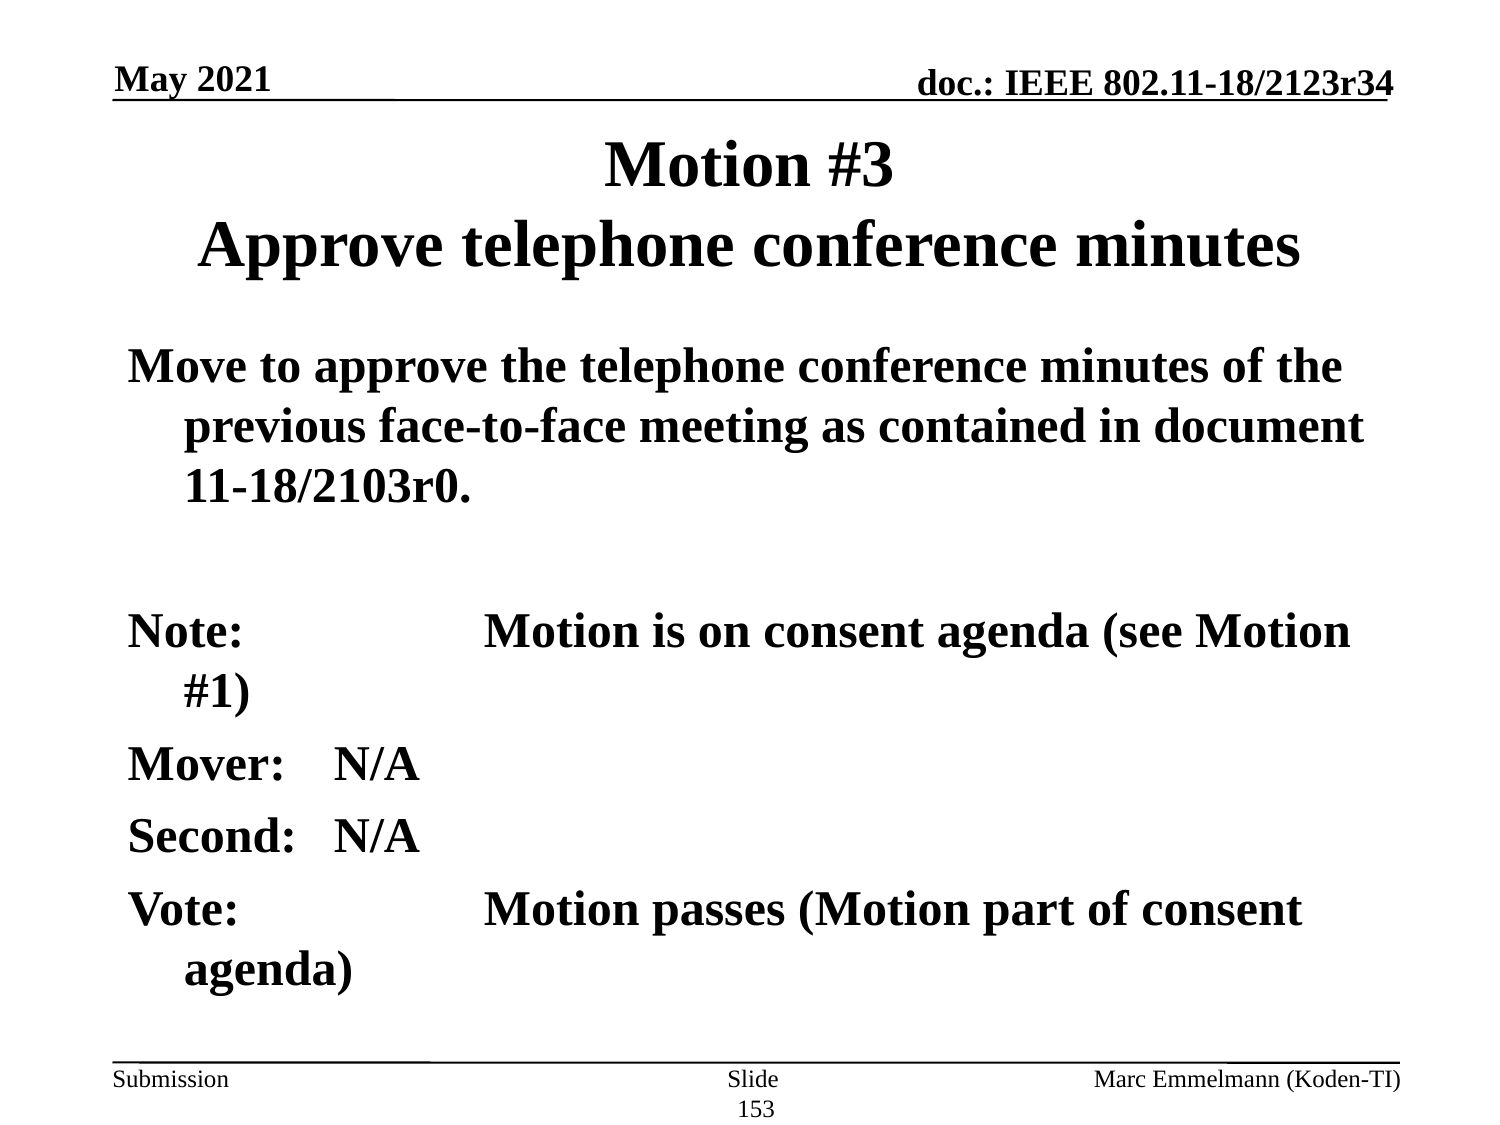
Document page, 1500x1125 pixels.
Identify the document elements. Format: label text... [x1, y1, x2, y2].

slide_number Slide 153 [712, 1061, 800, 1123]
title Motion #3 Approve telephone conference minutes [112, 112, 1388, 288]
list Move to approve the telephone conference minutes of the previous face-to-face meeting as contained in document 11-18/2103r0. Note: Motion is on consent agenda (see Motion #1) Mover: N/A Second: N/A Vote: Motion passes (Motion part of consent agenda) [112, 324, 1388, 1000]
footer Marc Emmelmann (Koden-TI) [878, 1061, 1402, 1093]
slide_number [114, 54, 423, 100]
